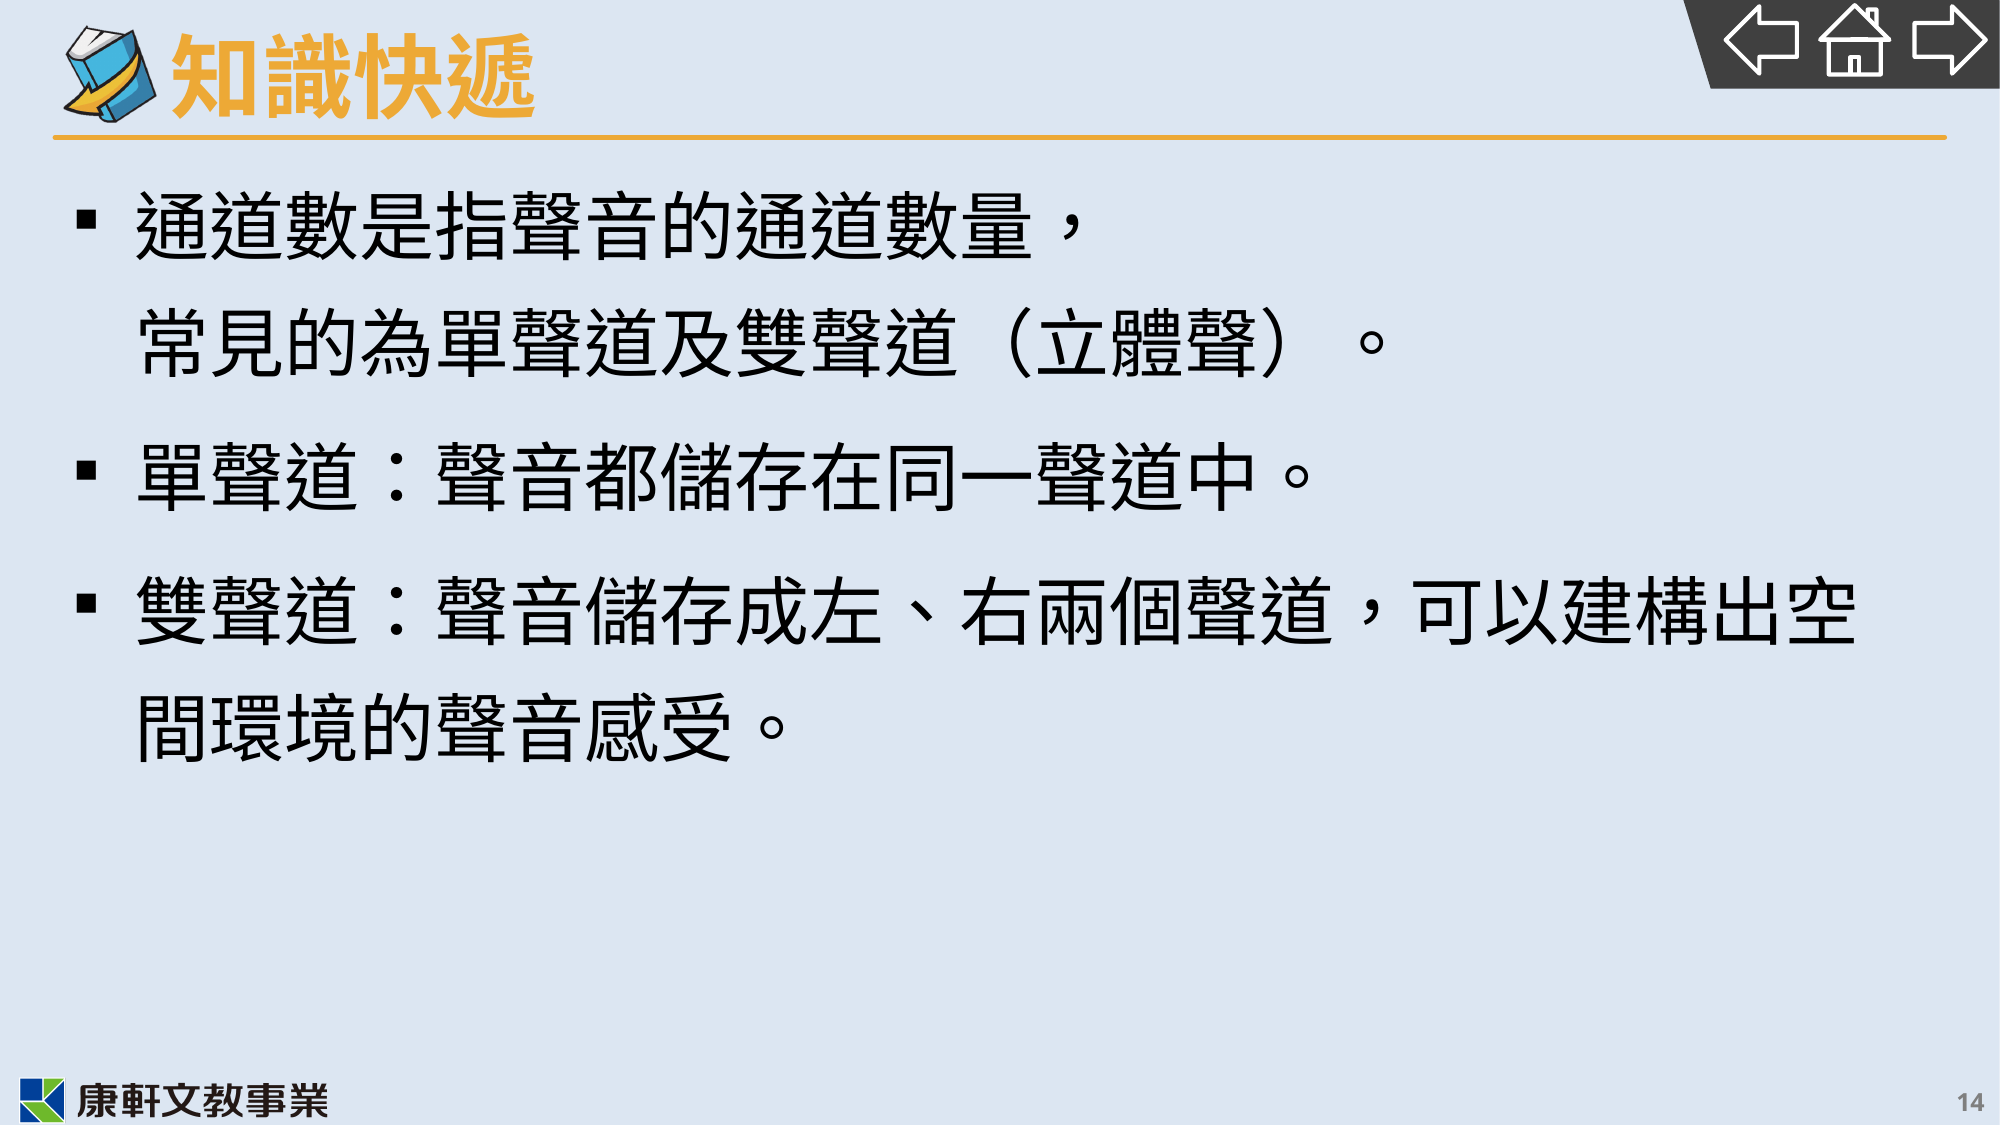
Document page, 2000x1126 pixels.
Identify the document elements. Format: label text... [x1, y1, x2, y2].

list 通道數是指聲音的通道數量， 常見的為單聲道及雙聲道（立體聲）。 單聲道：聲音都儲存在同一聲道中。 雙聲道：聲音儲存成左、右兩個聲道，可以建構出空間環境的聲音感受。 [54, 152, 1910, 1059]
slide_number 14 [1934, 1082, 2000, 1125]
picture [0, 1070, 351, 1126]
picture [54, 14, 170, 133]
